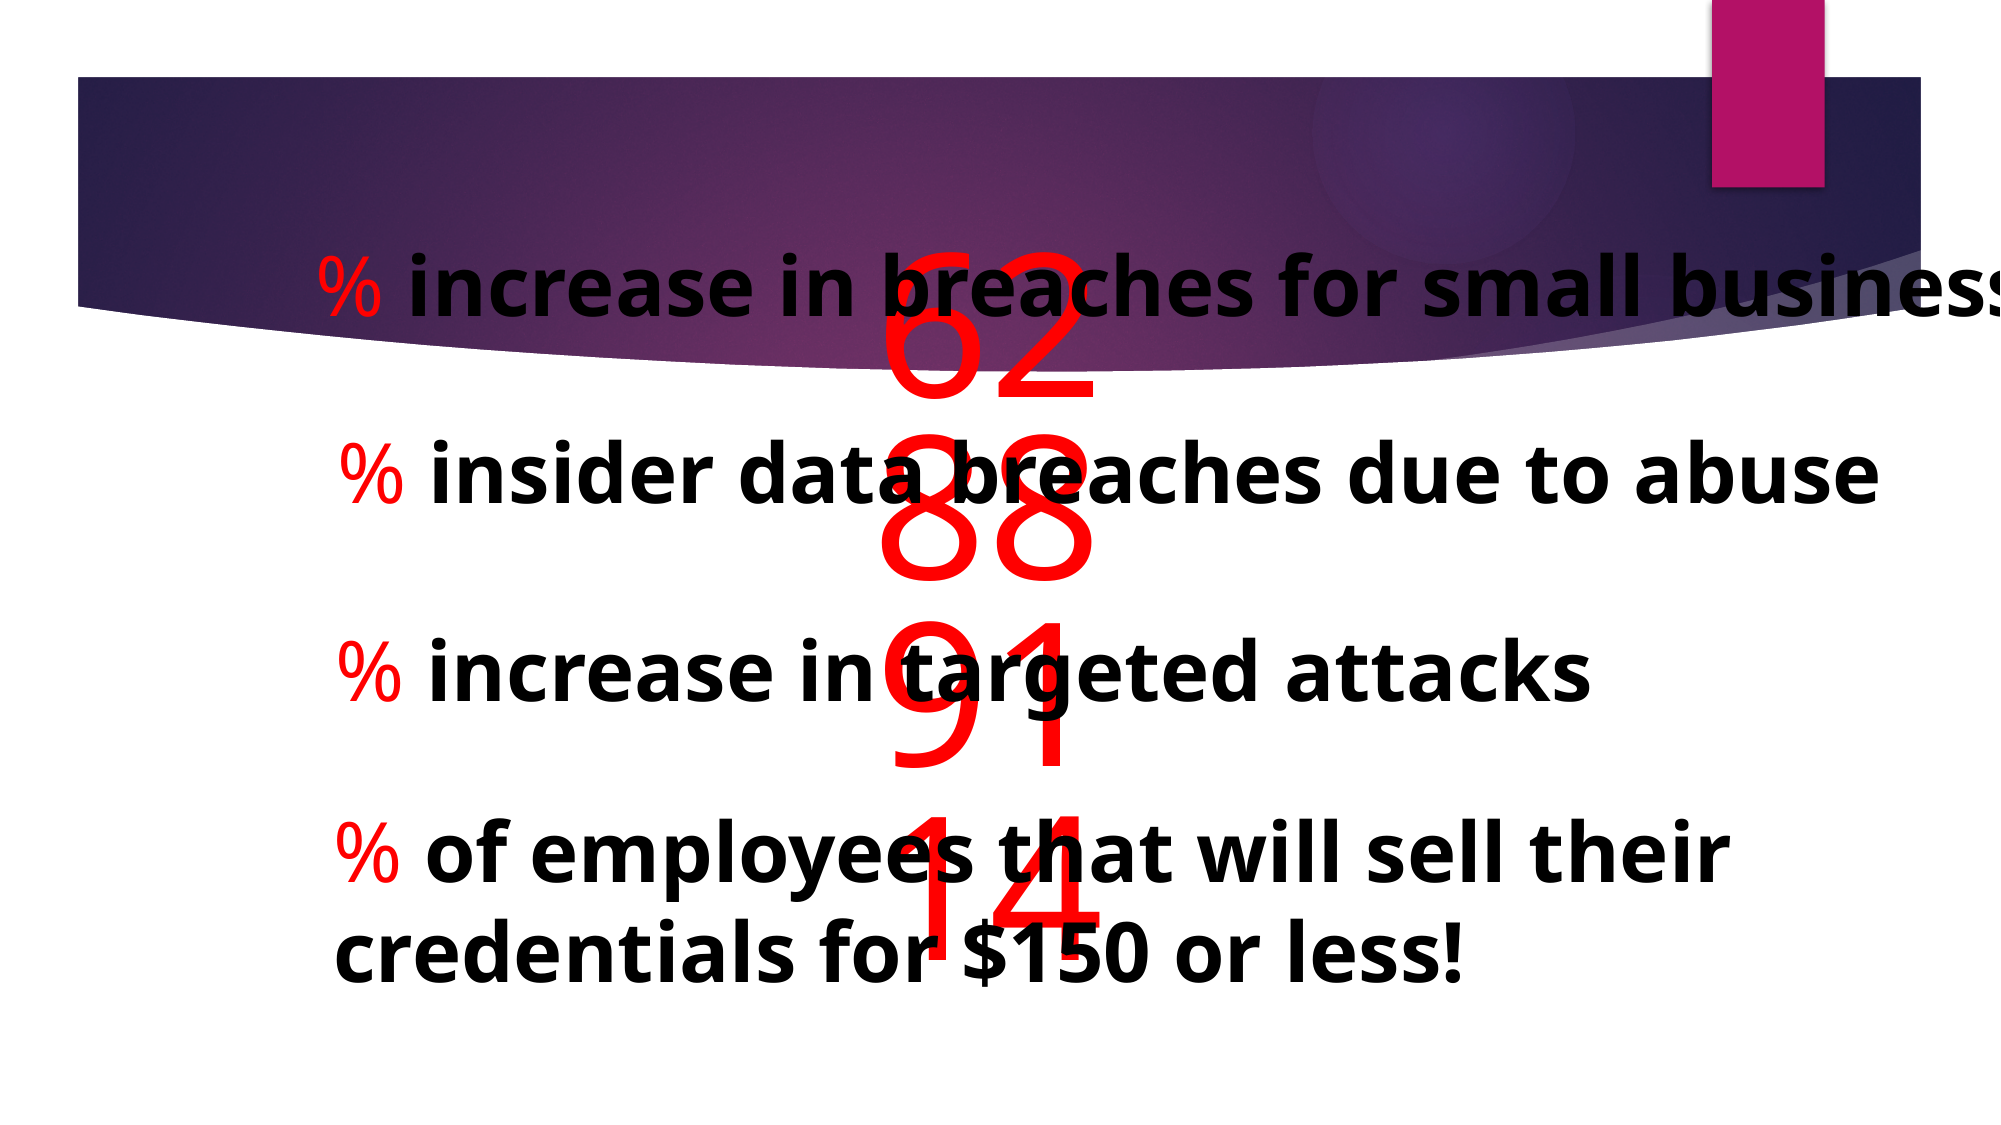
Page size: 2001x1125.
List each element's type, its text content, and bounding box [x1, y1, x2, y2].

text_box % increase in targeted attacks [320, 610, 854, 726]
text_box % of employees that will sell their credentials for $150 or less! [1122, 791, 1770, 1007]
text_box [859, 189, 1118, 1011]
text_box % of employees that will sell their credentials for $150 or less! [318, 791, 854, 1007]
text_box % increase in breaches for small business [301, 225, 854, 341]
text_box % insider data breaches due to abuse [322, 413, 854, 528]
text_box % increase in breaches for small business [1122, 225, 2000, 341]
text_box % insider data breaches due to abuse [1122, 413, 1899, 528]
text_box % increase in targeted attacks [1122, 610, 1609, 726]
